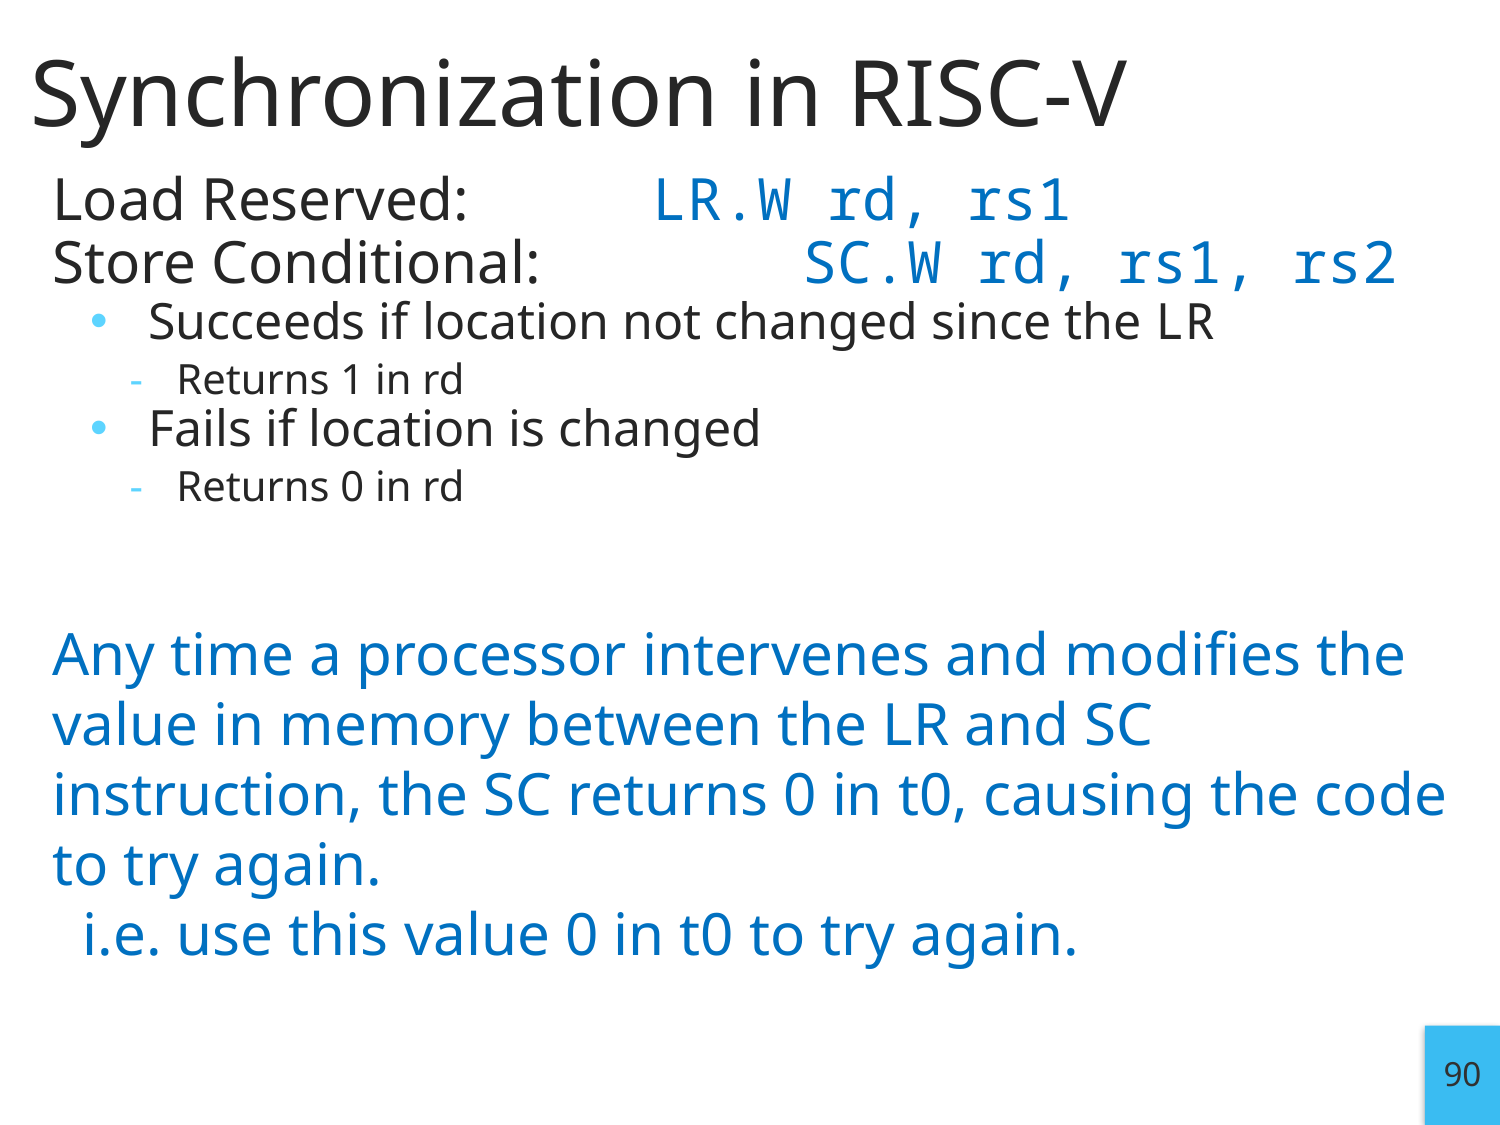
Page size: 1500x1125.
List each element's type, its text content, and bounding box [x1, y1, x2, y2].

slide_number 90 [1425, 1025, 1500, 1125]
list Load Reserved: LR.W rd, rs1 Store Conditional: SC.W rd, rs1, rs2 Succeeds if location not changed since the LR Returns 1 in rd Fails if location is changed Returns 0 in rd Any time a processor intervenes and modifies the value in memory between the LR and SC instruction, the SC returns 0 in t0, causing the code to try again. i.e. use this value 0 in t0 to try again. [37, 163, 1463, 1105]
title Synchronization in RISC-V [15, 16, 1485, 163]
